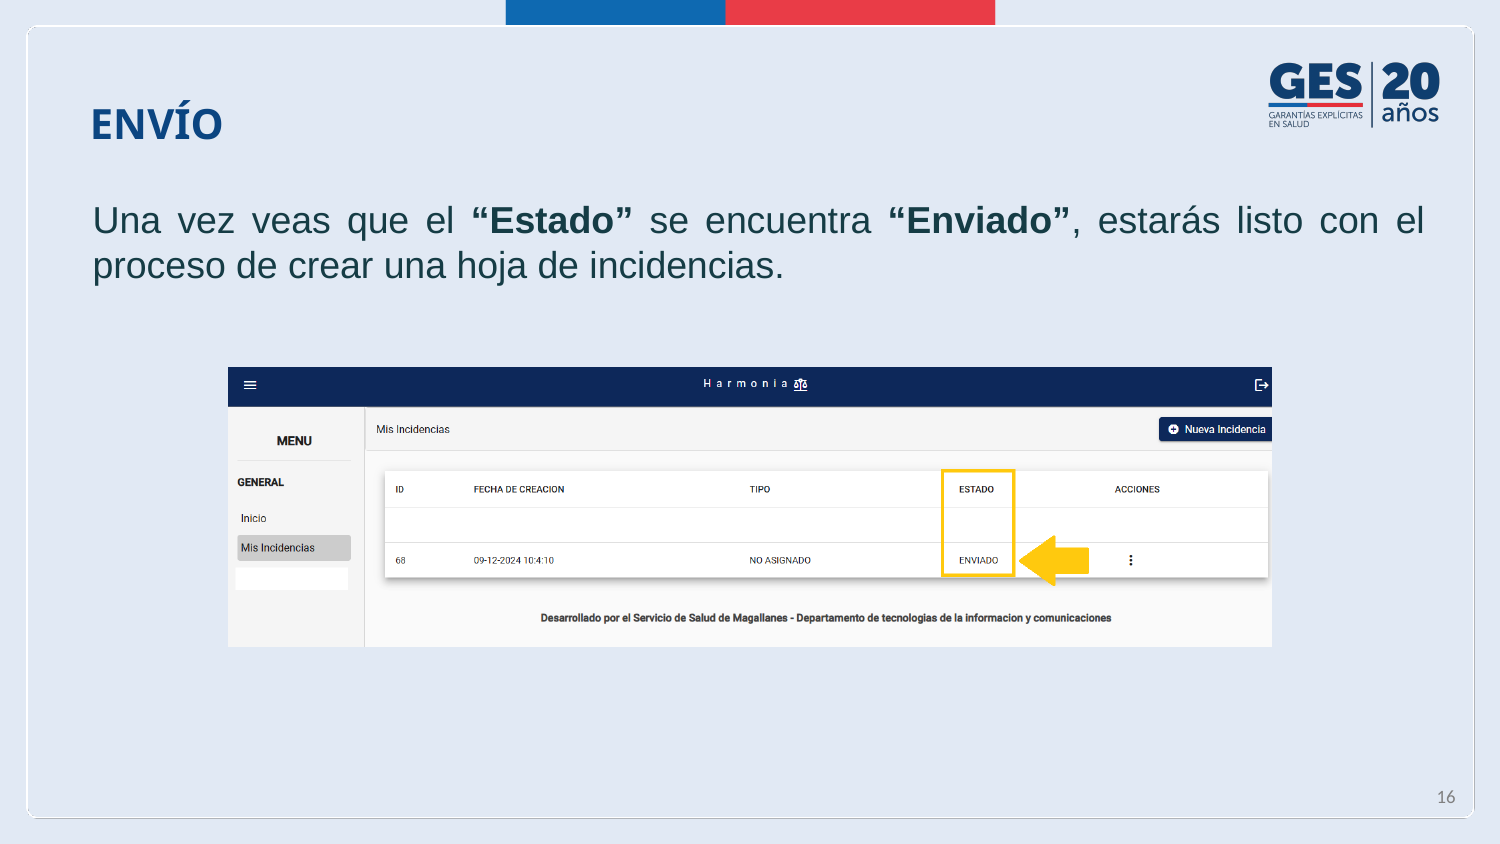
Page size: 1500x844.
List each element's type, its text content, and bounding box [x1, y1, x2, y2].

slide_number 16 [1120, 777, 1471, 813]
picture [0, 0, 1500, 844]
title ENVÍO [75, 90, 1425, 157]
list Una vez veas que el “Estado” se encuentra “Enviado”, estarás listo con el proceso de crear una hoja de incidencias. [75, 188, 1425, 746]
